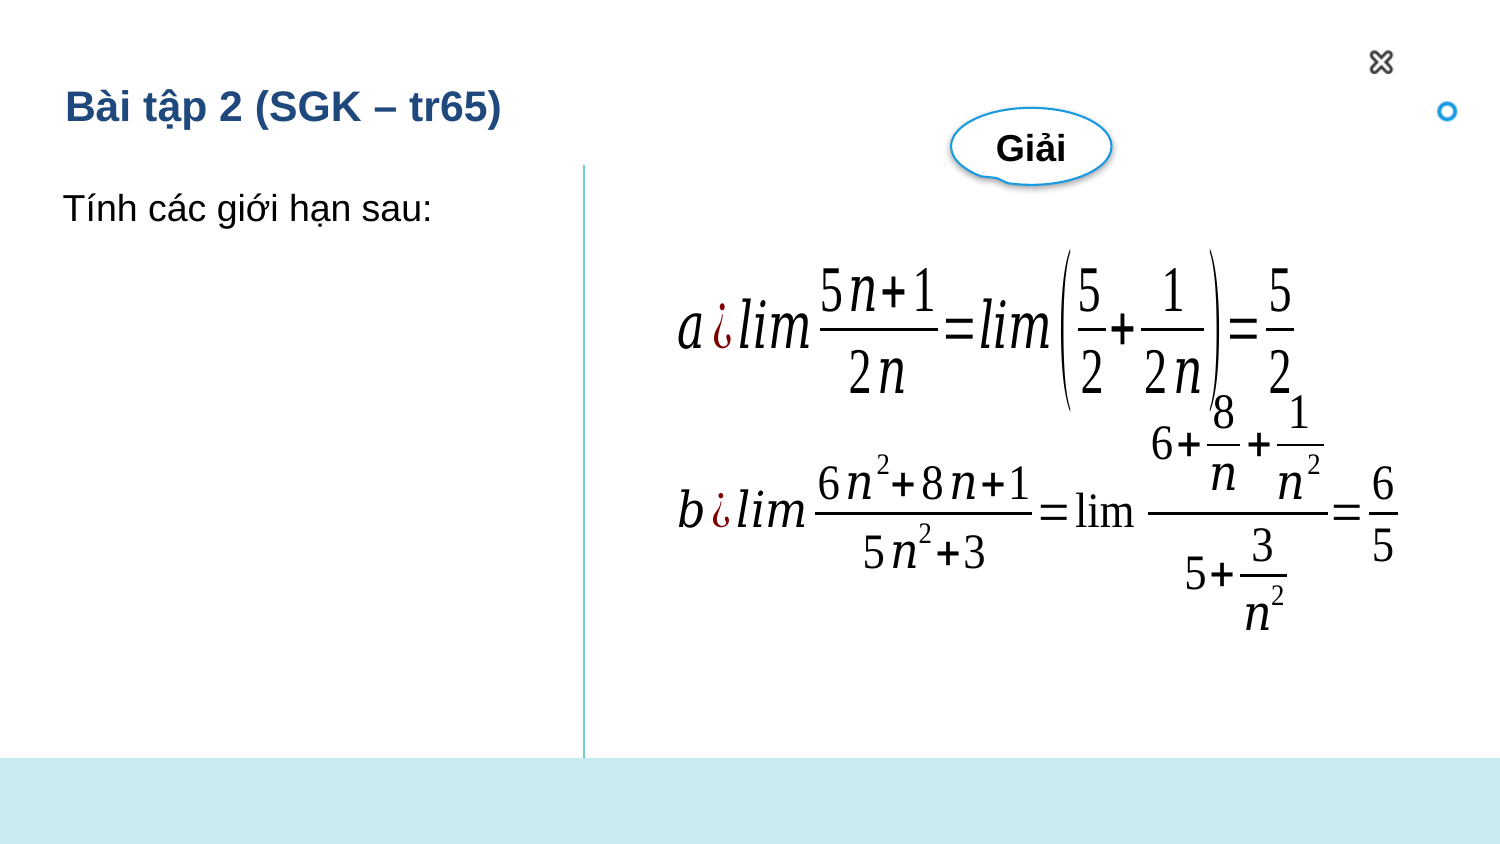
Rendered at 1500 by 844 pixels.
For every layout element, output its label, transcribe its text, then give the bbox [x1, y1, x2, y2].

text_box Tính các giới hạn sau: [47, 153, 496, 237]
text_box [0, 758, 1500, 844]
text_box Bài tập 2 (SGK – tr65) [50, 45, 518, 138]
picture [1357, 12, 1490, 135]
text_box Giải [947, 104, 1115, 188]
